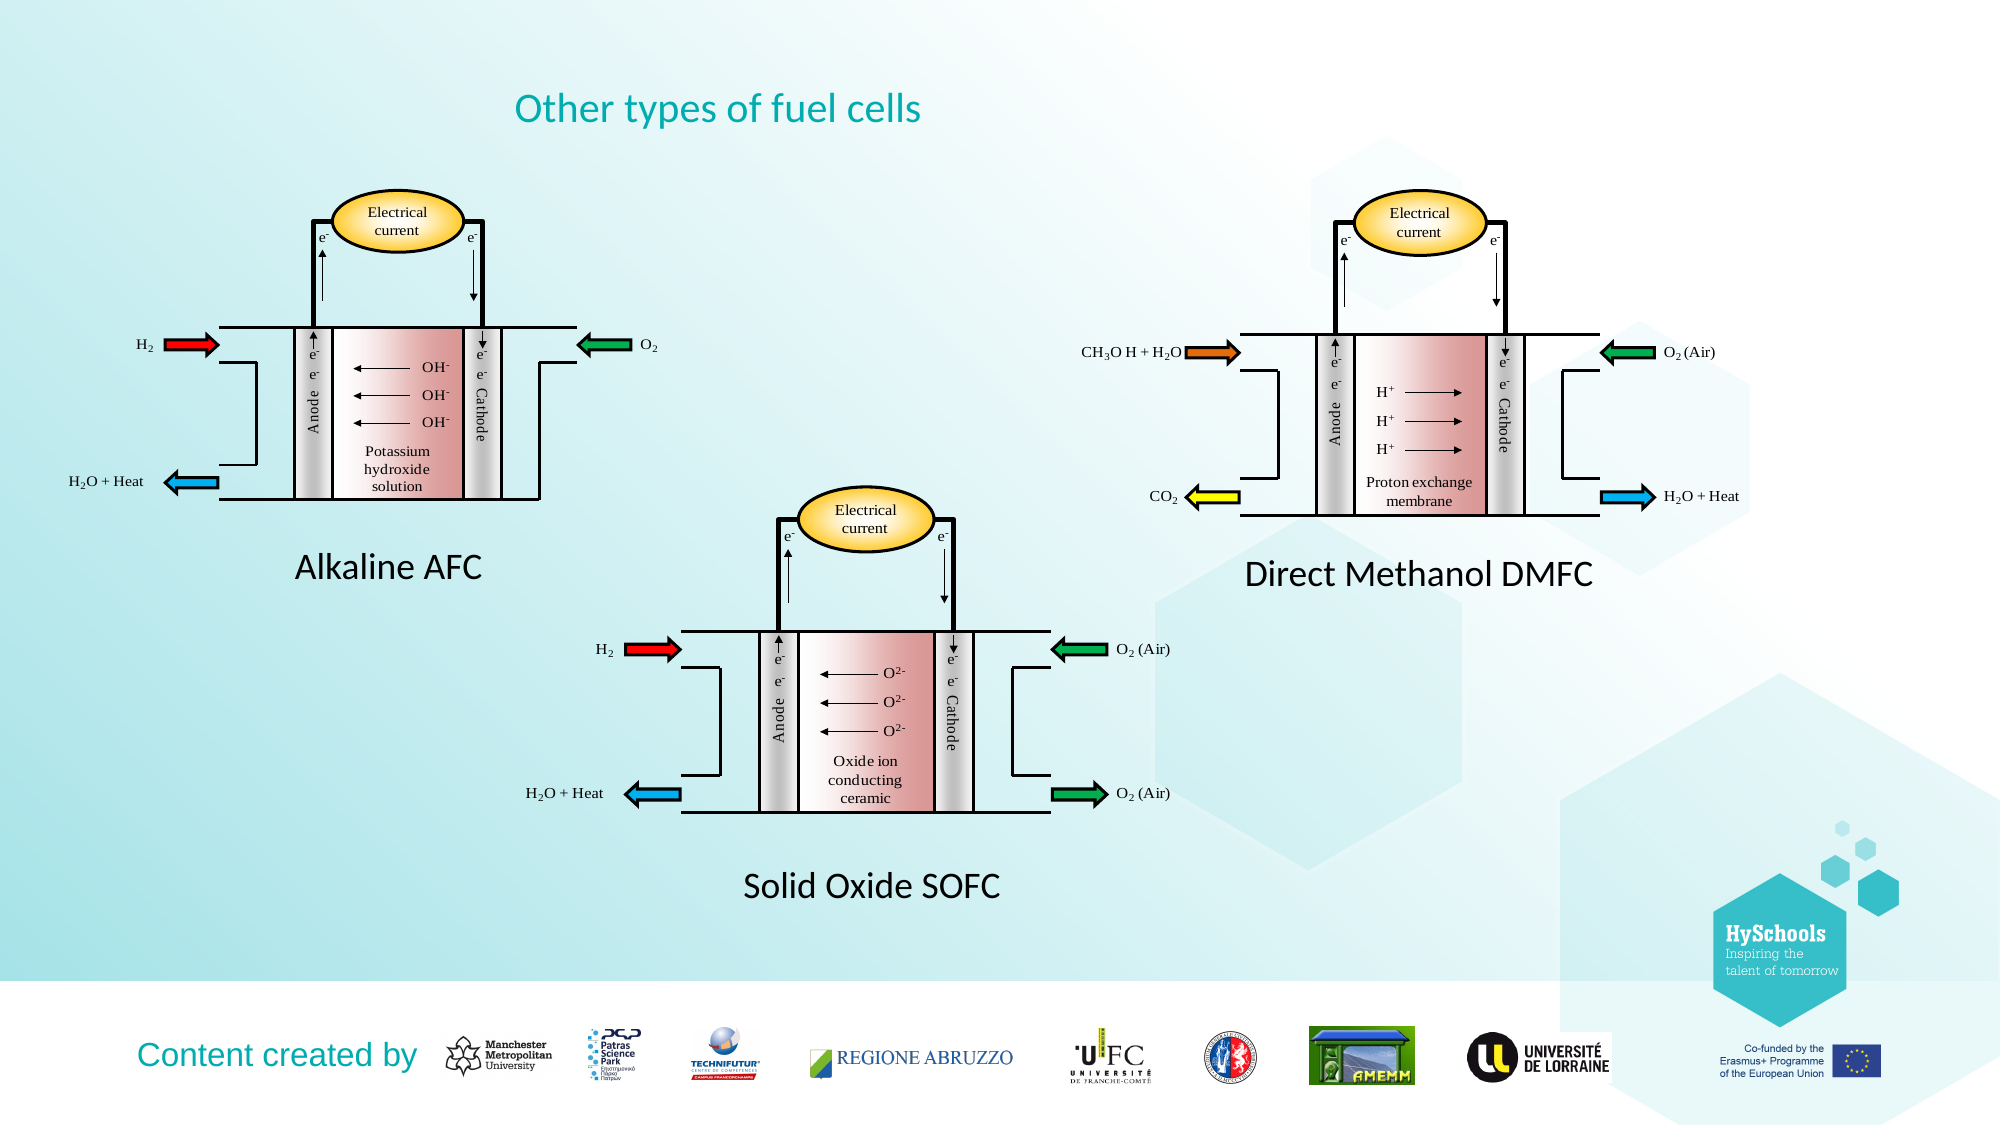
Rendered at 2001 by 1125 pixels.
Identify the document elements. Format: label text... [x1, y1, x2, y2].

text_box Solid Oxide SOFC [728, 853, 1025, 914]
text_box Alkaline AFC [280, 534, 498, 594]
text_box Direct Methanol DMFC [1221, 541, 1617, 601]
text_box Other types of fuel cells [414, 72, 1022, 139]
picture [0, 0, 2000, 1125]
